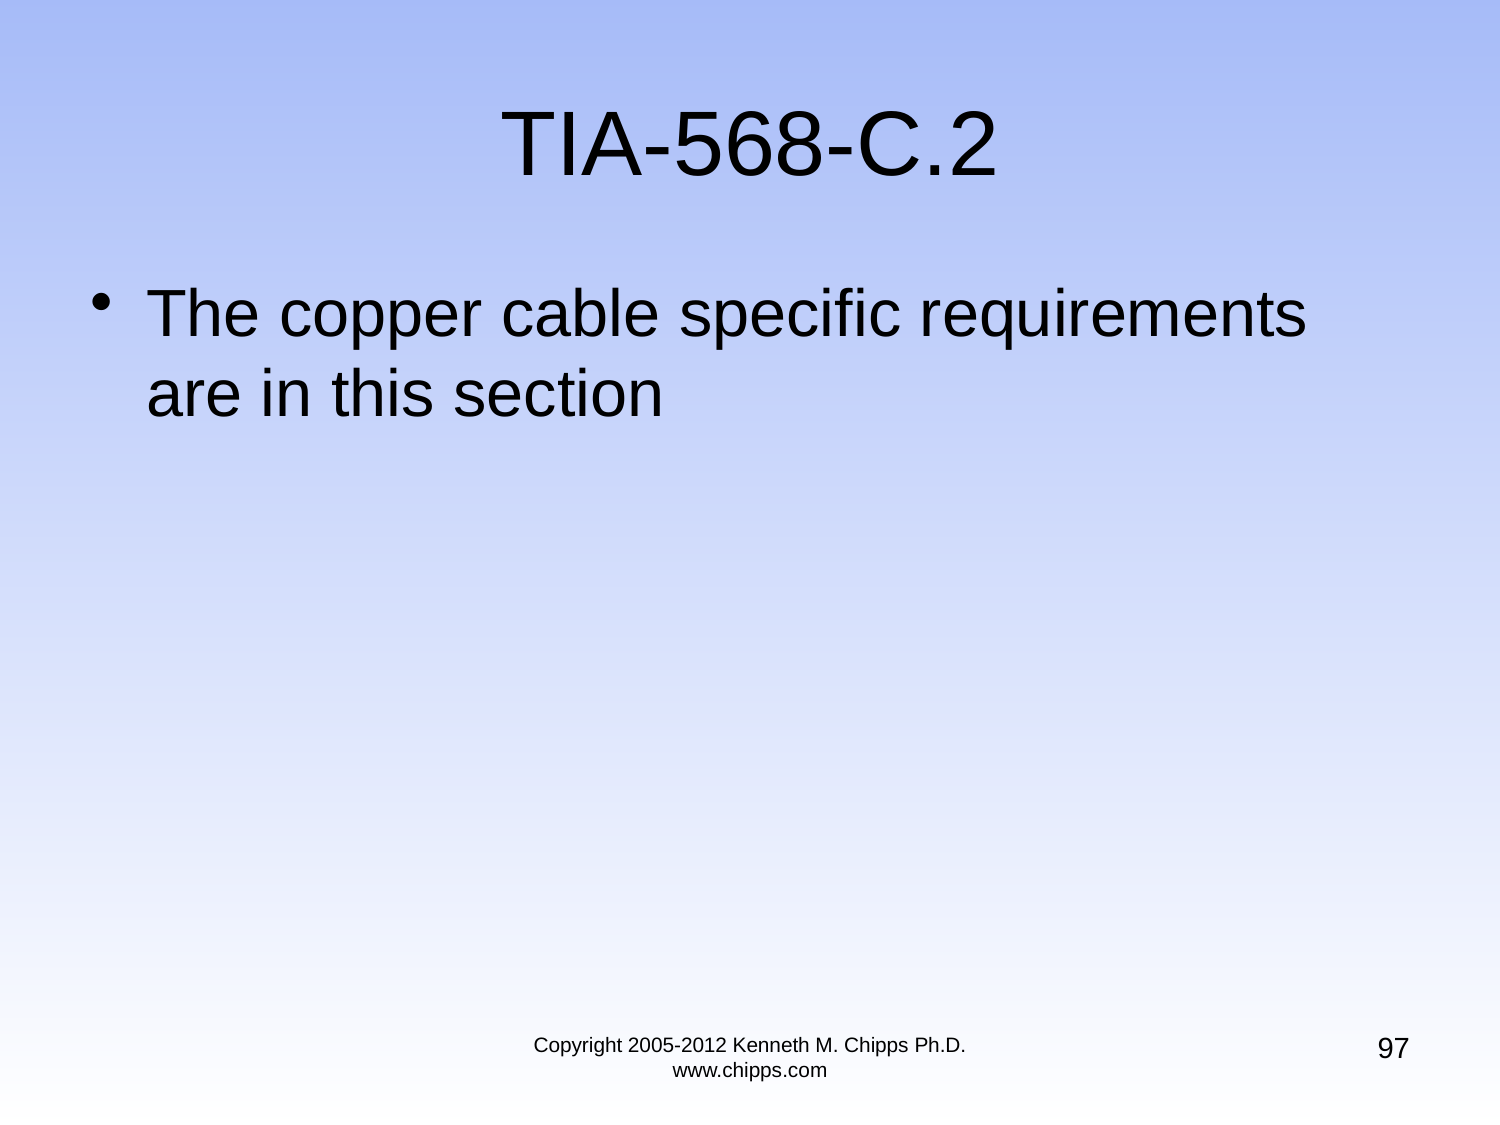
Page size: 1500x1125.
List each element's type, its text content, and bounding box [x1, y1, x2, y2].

footer Copyright 2005-2012 Kenneth M. Chipps Ph.D. www.chipps.com [449, 1024, 1051, 1103]
list The copper cable specific requirements are in this section [75, 262, 1425, 1005]
slide_number 97 [1074, 1021, 1426, 1101]
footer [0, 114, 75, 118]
title TIA-568-C.2 [75, 45, 1425, 233]
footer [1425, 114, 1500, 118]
